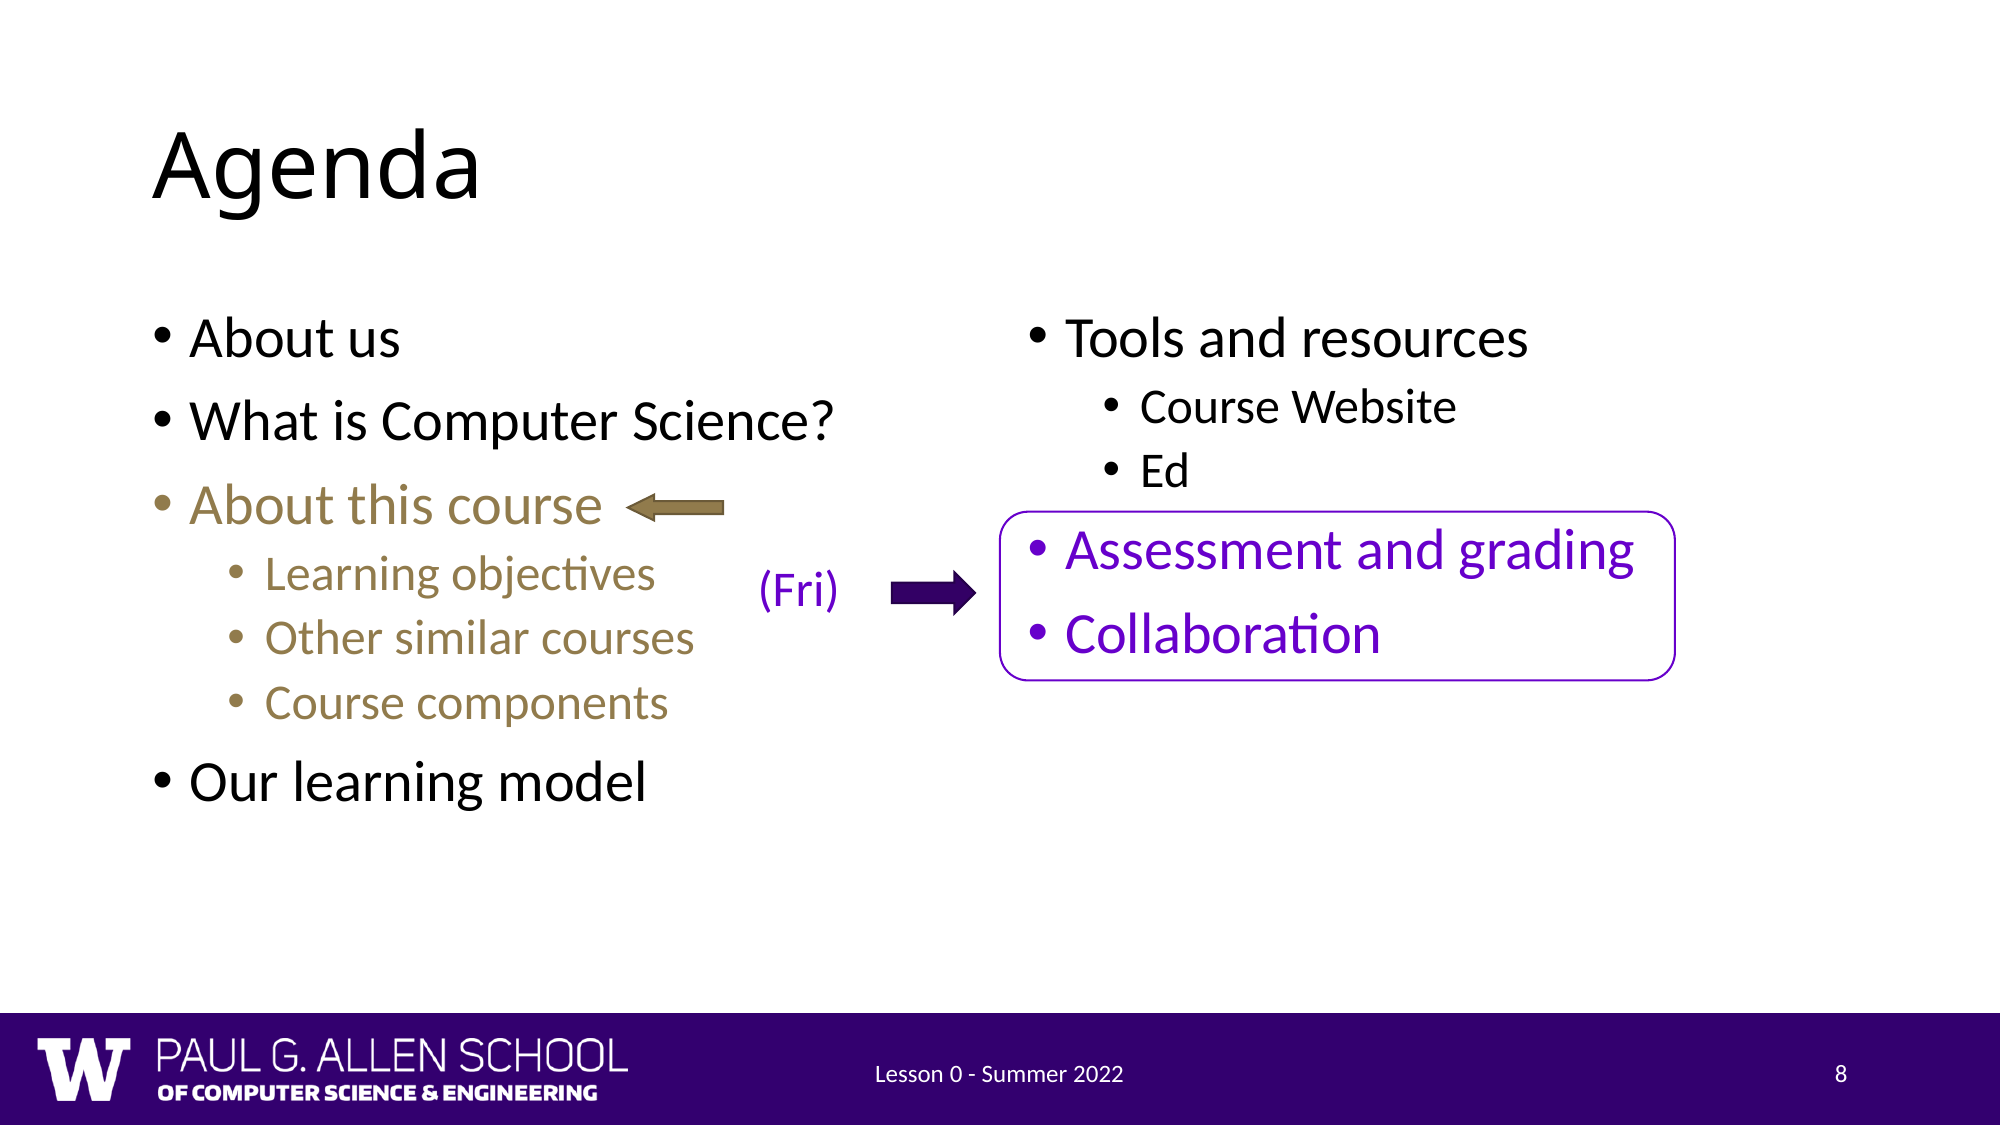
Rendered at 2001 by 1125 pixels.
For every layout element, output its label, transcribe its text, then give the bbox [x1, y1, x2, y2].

title Agenda [137, 59, 1863, 278]
footer Lesson 0 - Summer 2022 [662, 1042, 1338, 1103]
text_box [998, 510, 1676, 682]
text_box (Fri) [742, 548, 906, 624]
text_box [625, 492, 725, 523]
list About us What is Computer Science? About this course Learning objectives Other similar courses Course components Our learning model [137, 299, 988, 1003]
picture [0, 1013, 2000, 1125]
slide_number 8 [1412, 1042, 1863, 1103]
list Tools and resources Course Website Ed Assessment and grading Collaboration [1012, 299, 1863, 1003]
text_box [906, 569, 977, 616]
